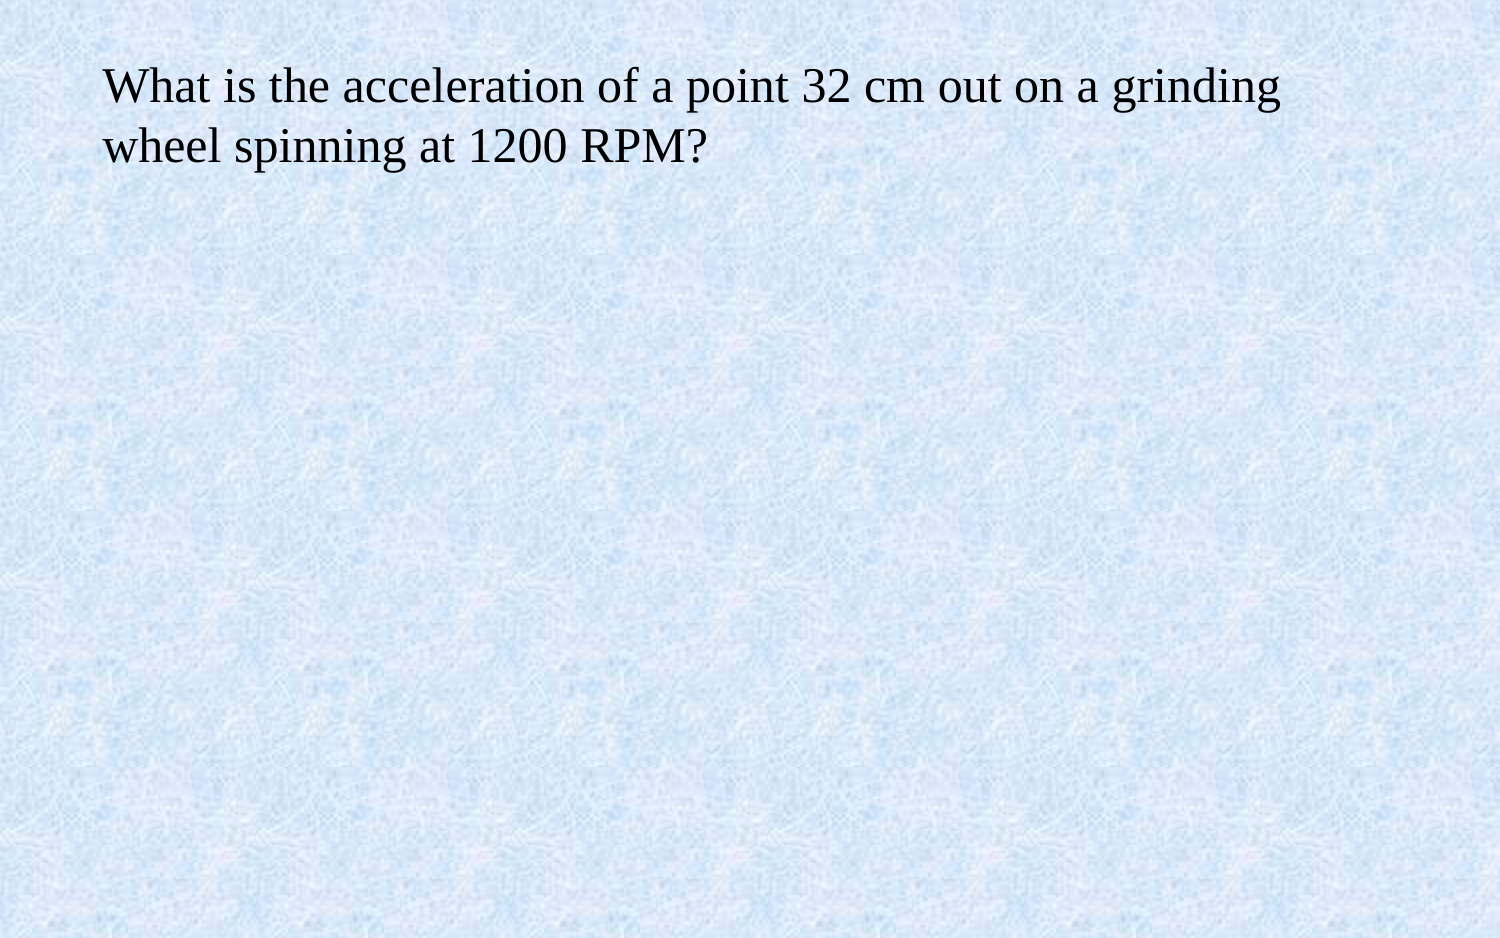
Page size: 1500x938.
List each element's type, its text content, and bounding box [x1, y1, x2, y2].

text_box What is the acceleration of a point 32 cm out on a grinding wheel spinning at 1200 RPM? [87, 45, 1388, 180]
picture [0, 0, 1500, 938]
